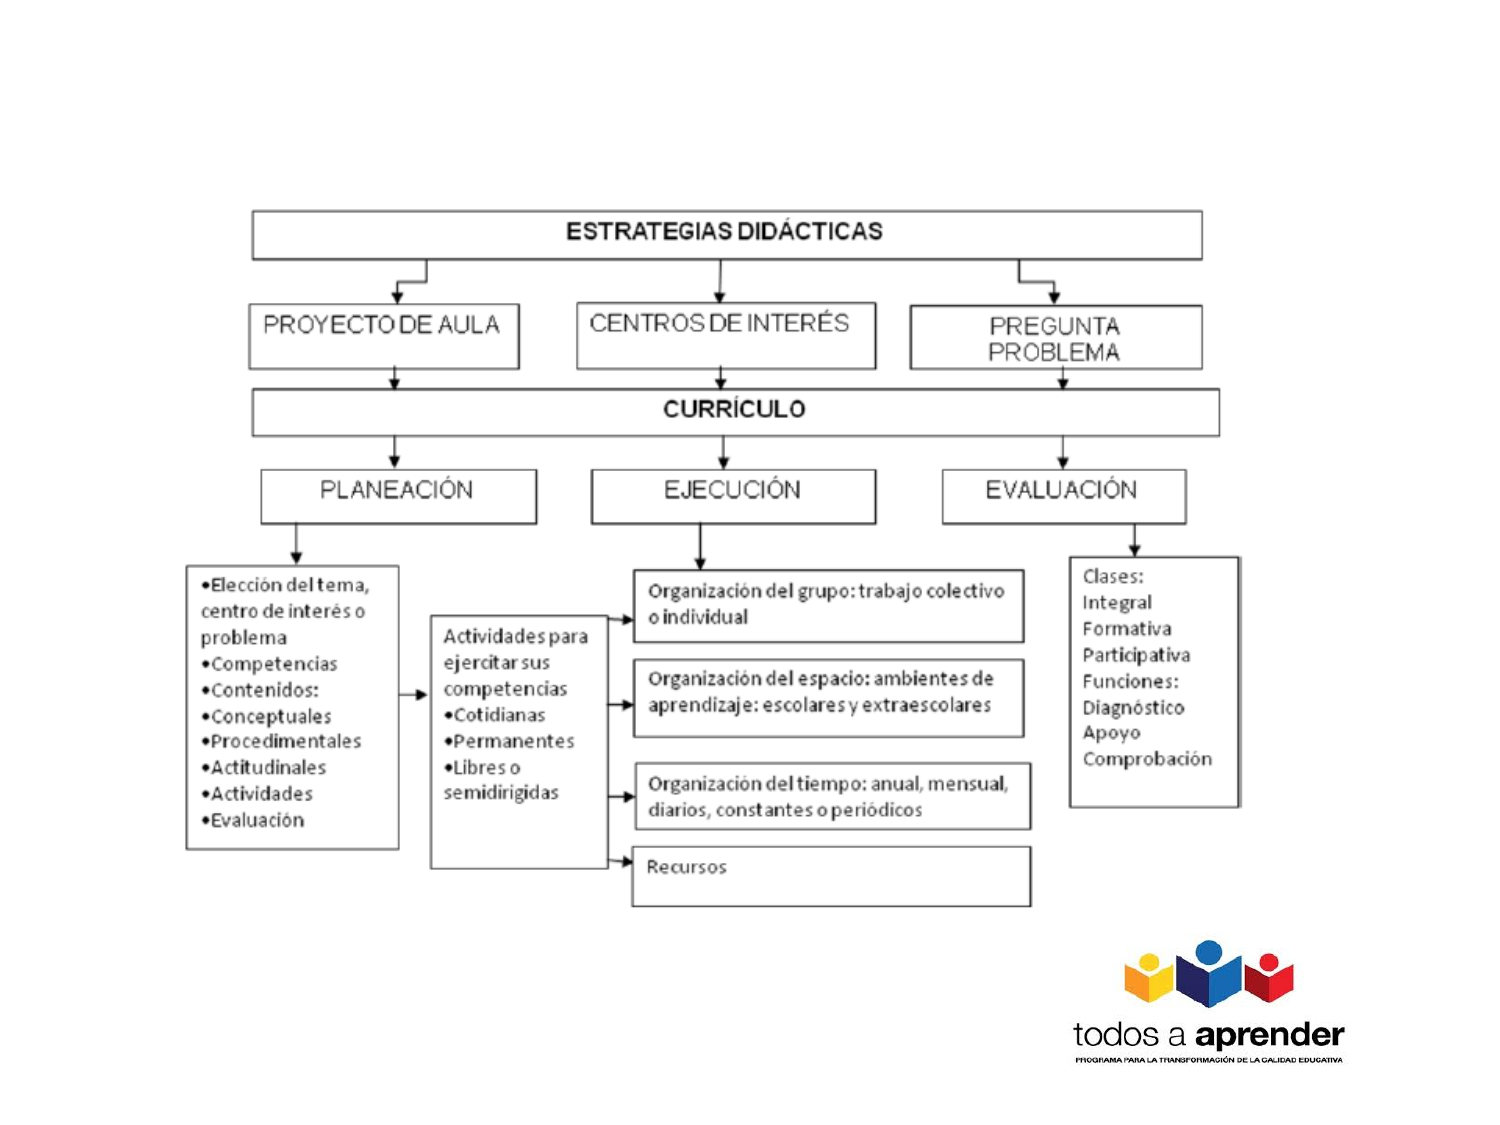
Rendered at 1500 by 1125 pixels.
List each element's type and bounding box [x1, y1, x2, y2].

picture [116, 191, 1383, 1083]
